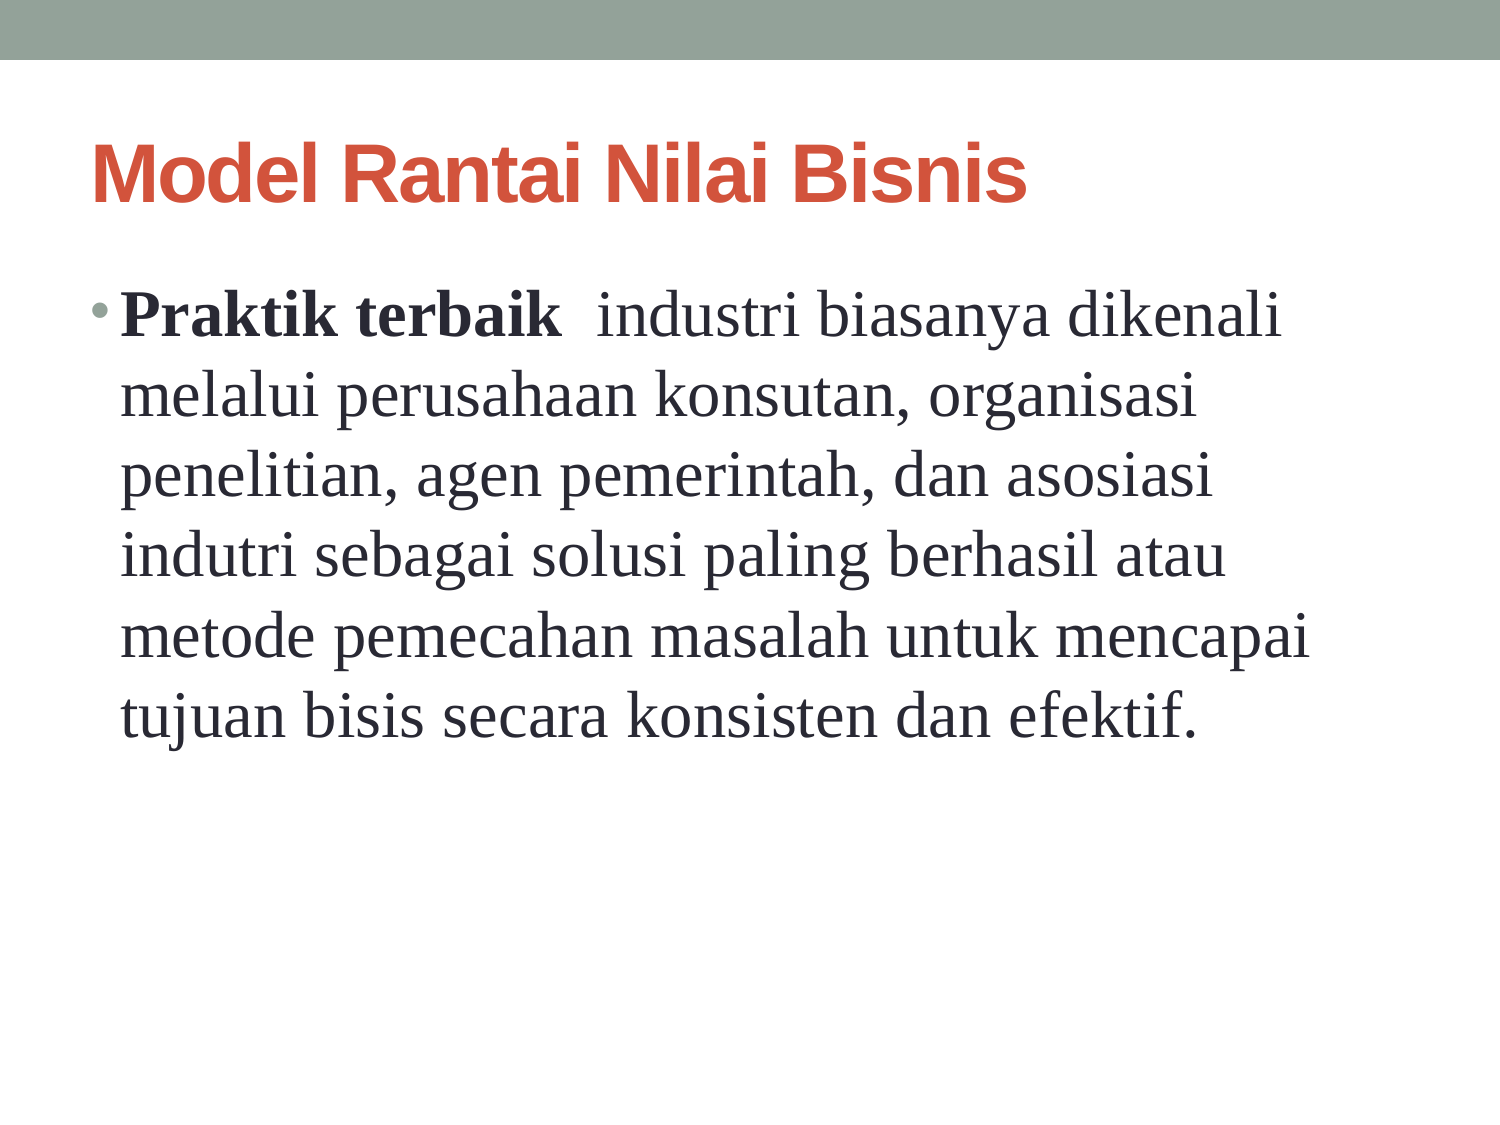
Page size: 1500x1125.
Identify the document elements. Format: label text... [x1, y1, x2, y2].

title Model Rantai Nilai Bisnis [75, 87, 1425, 250]
list Praktik terbaik industri biasanya dikenali melalui perusahaan konsutan, organisasi penelitian, agen pemerintah, dan asosiasi indutri sebagai solusi paling berhasil atau metode pemecahan masalah untuk mencapai tujuan bisis secara konsisten dan efektif. [75, 262, 1425, 1063]
